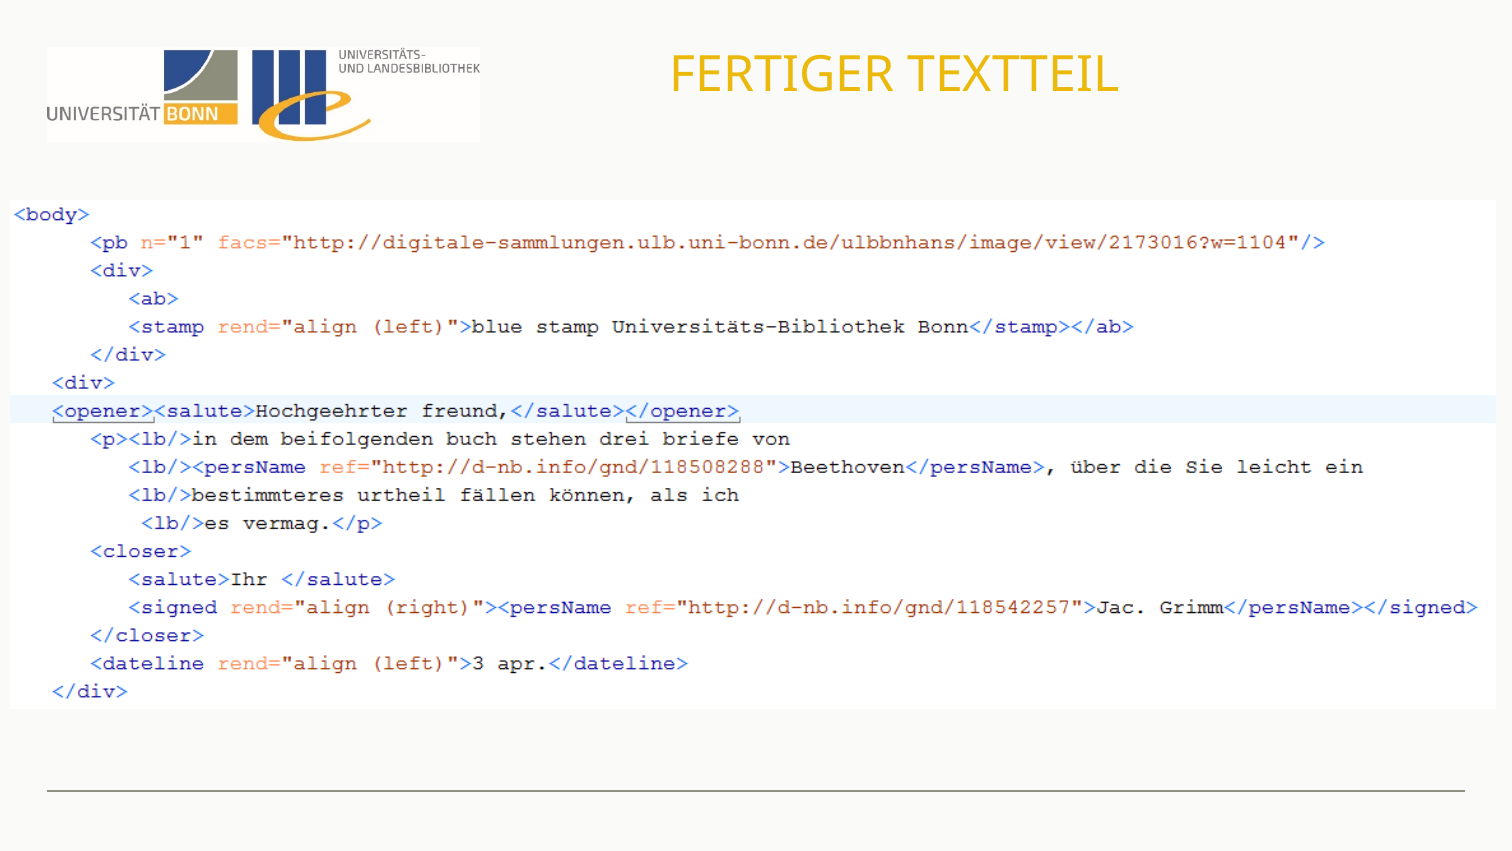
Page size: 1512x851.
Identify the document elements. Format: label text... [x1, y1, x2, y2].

picture [47, 47, 480, 142]
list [9, 200, 1512, 709]
title Fertiger Textteil [658, 47, 1465, 154]
